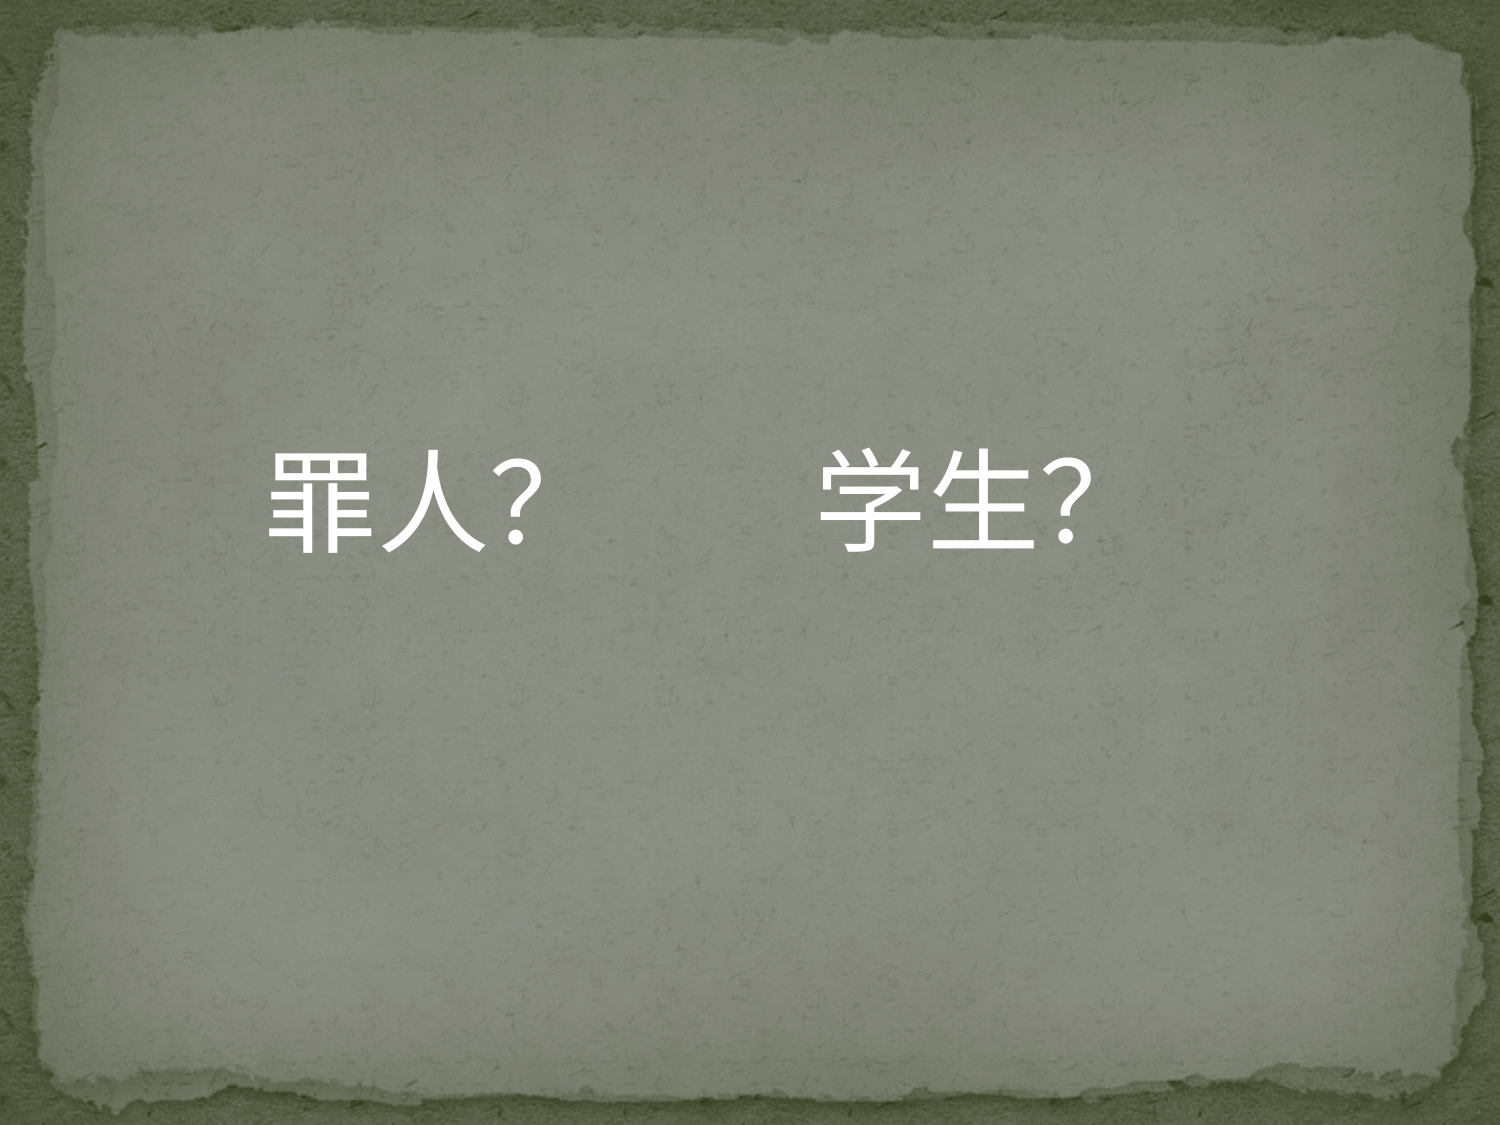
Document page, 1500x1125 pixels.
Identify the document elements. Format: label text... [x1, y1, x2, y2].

text_box 罪人？ [249, 424, 713, 710]
text_box 学生？ [799, 423, 1263, 709]
